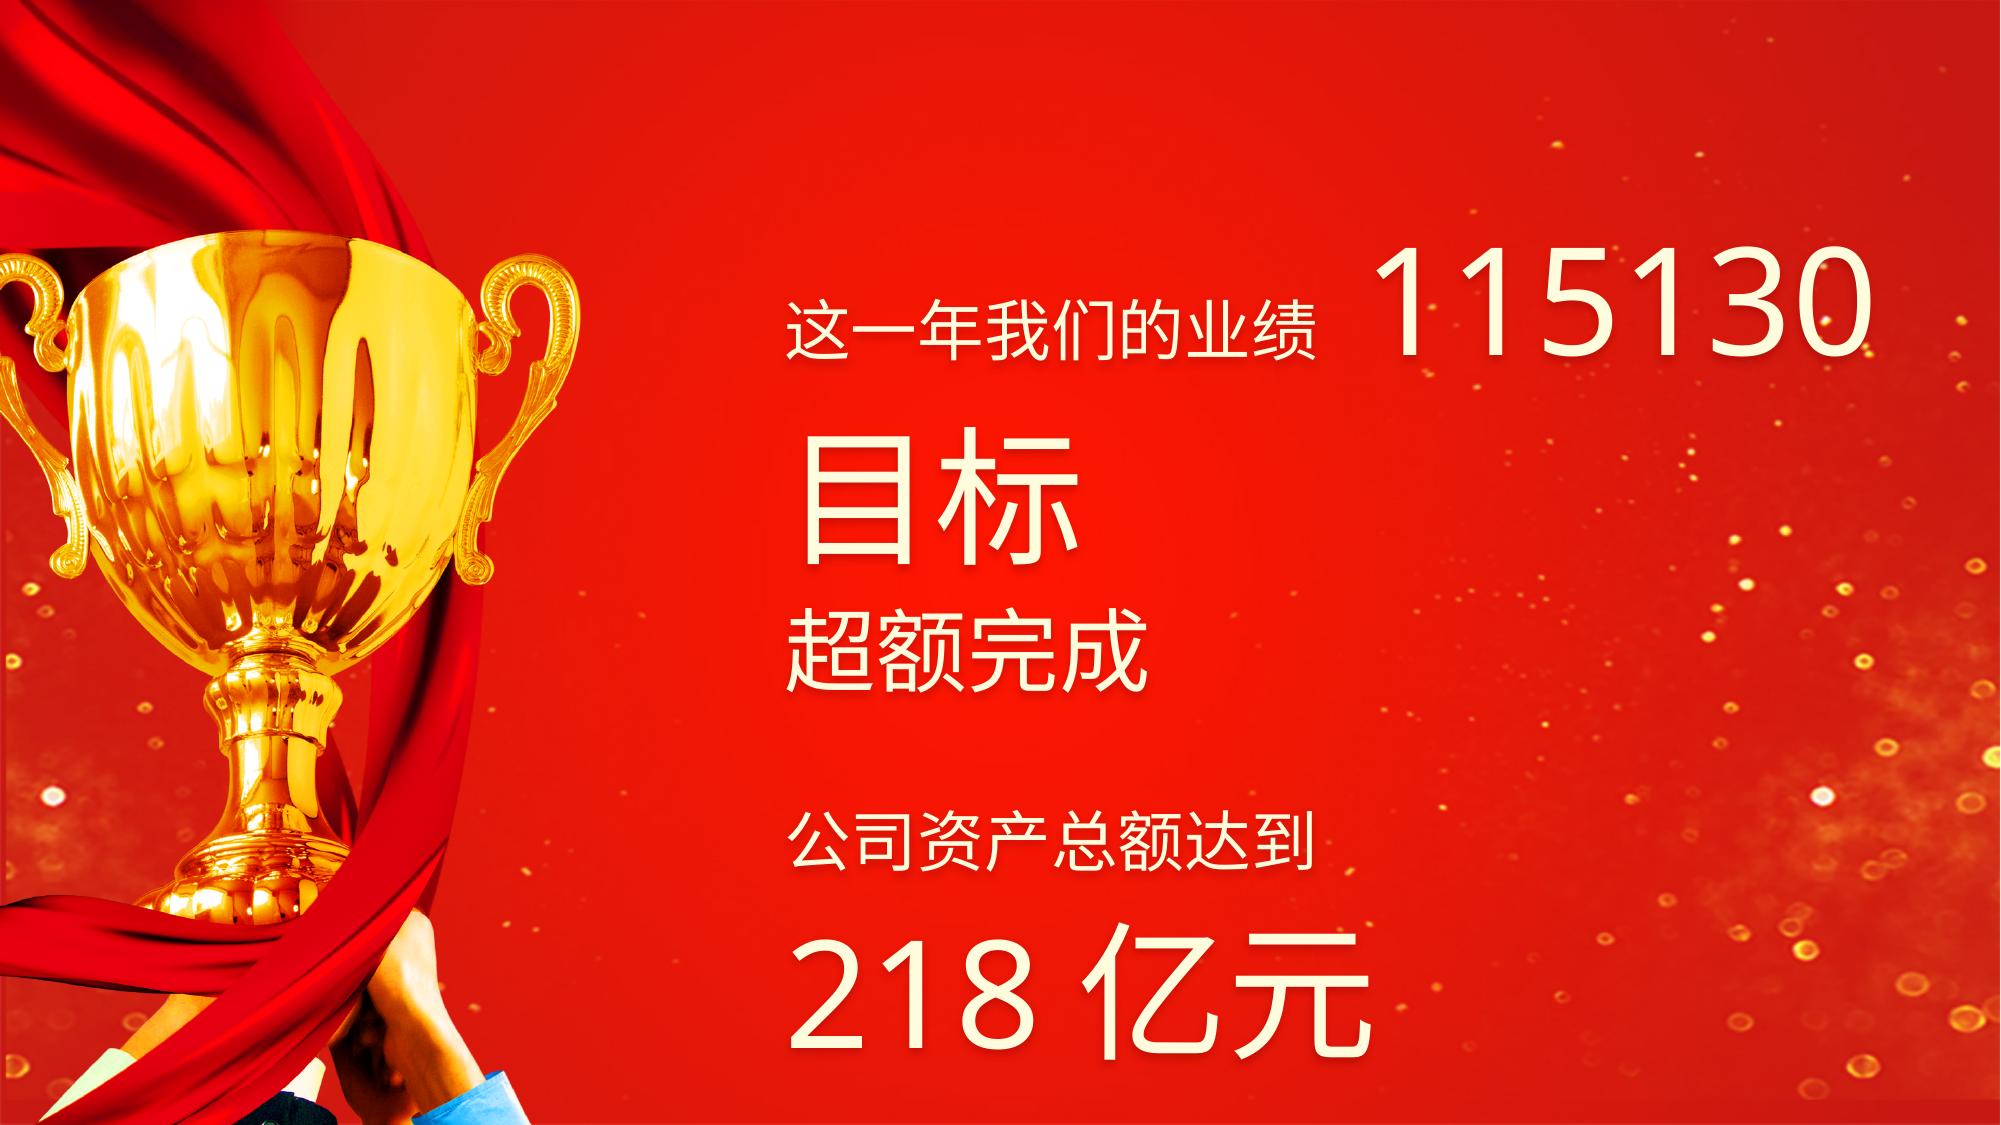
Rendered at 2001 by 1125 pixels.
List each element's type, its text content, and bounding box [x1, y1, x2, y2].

text_box 这一年我们的业绩 115130目标 超额完成 公司资产总额达到 218亿元 [769, 179, 1924, 1086]
picture [0, 0, 2001, 1125]
